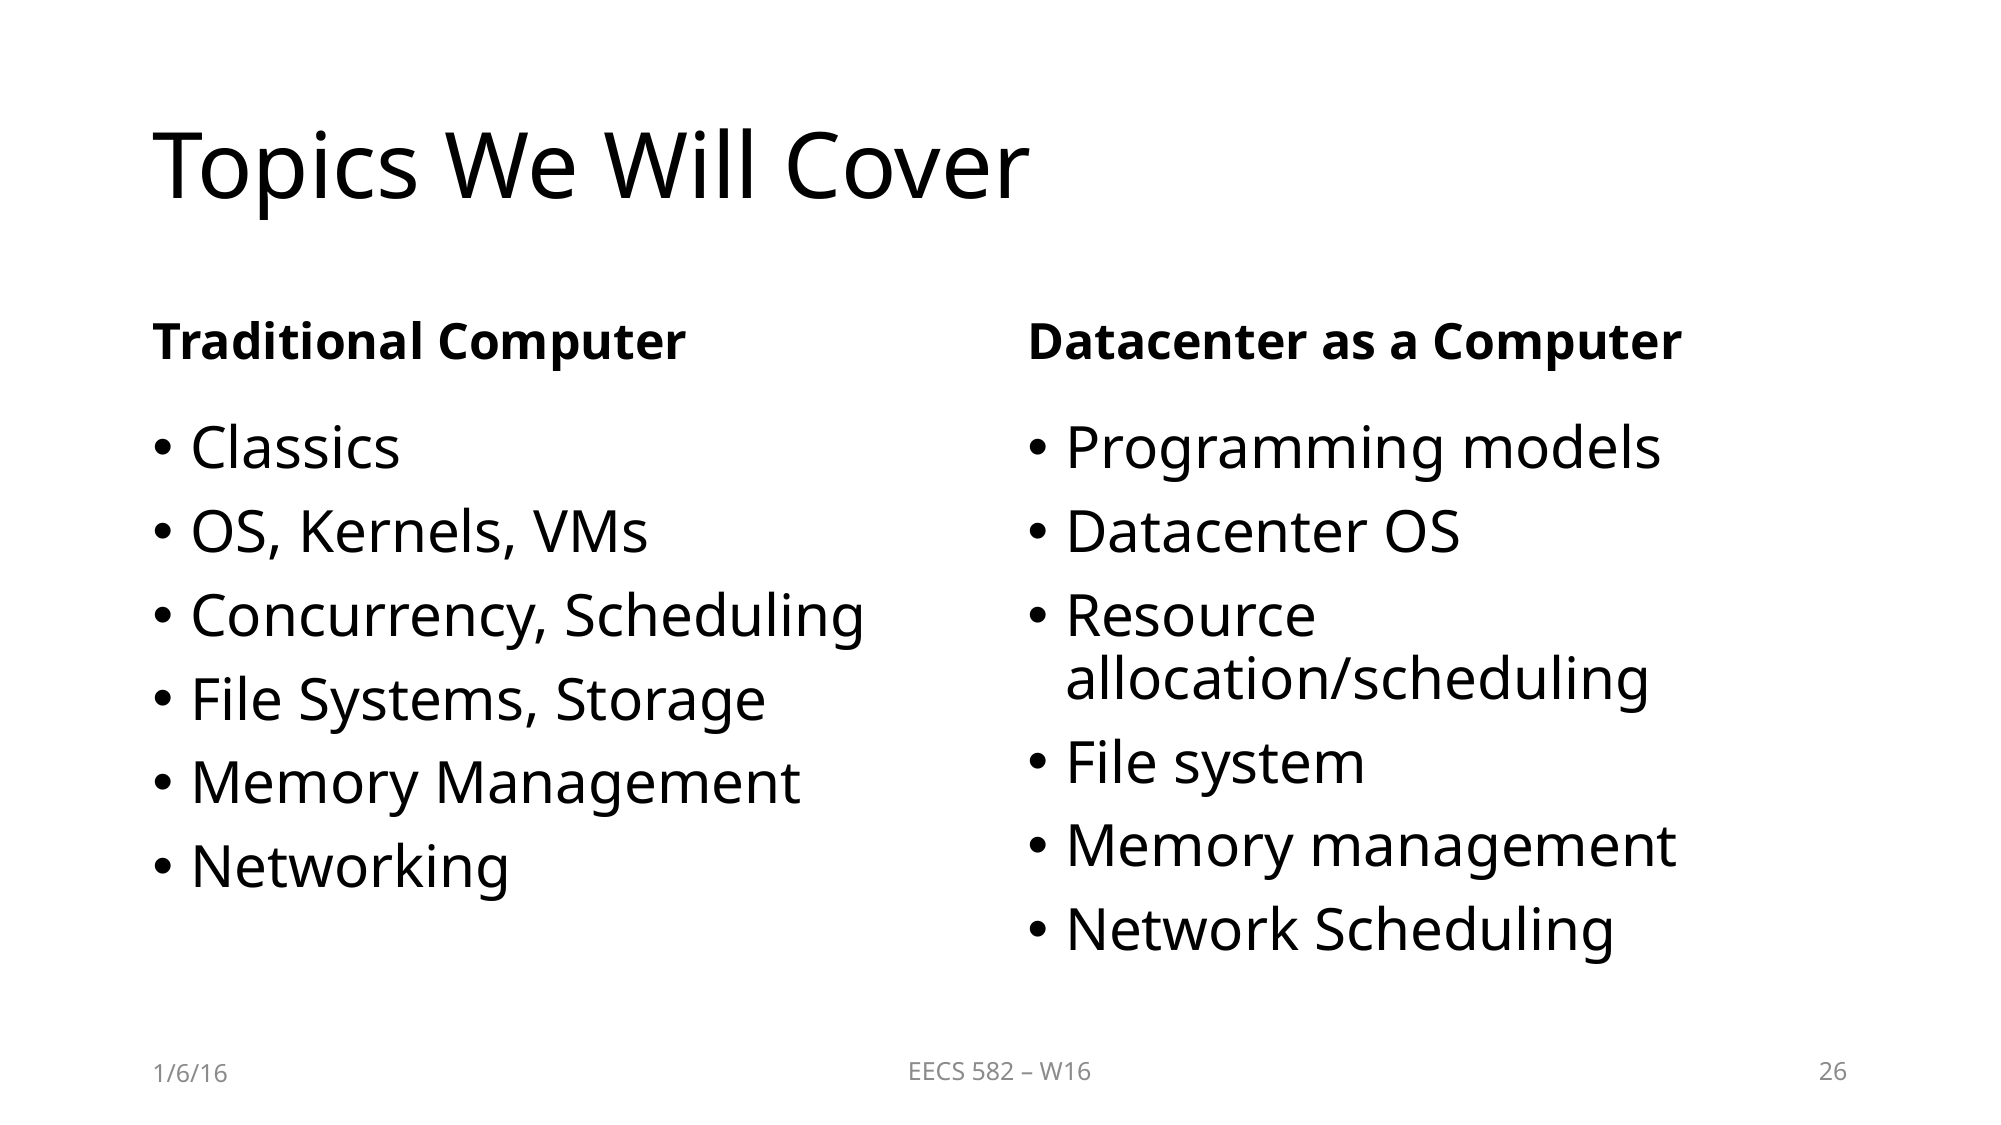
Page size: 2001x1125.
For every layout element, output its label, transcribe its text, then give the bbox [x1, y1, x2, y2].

list Datacenter as a Computer [1012, 275, 1863, 410]
title Topics We Will Cover [137, 59, 1863, 278]
list Traditional Computer [137, 275, 984, 410]
list Classics OS, Kernels, VMs Concurrency, Scheduling File Systems, Storage Memory Management Networking [137, 410, 984, 1016]
list Programming models Datacenter OS Resource allocation/scheduling File system Memory management Network Scheduling [1012, 410, 1863, 1016]
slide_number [137, 1042, 588, 1103]
footer EECS 582 – W16 [662, 1042, 1338, 1103]
slide_number 26 [1412, 1042, 1863, 1103]
